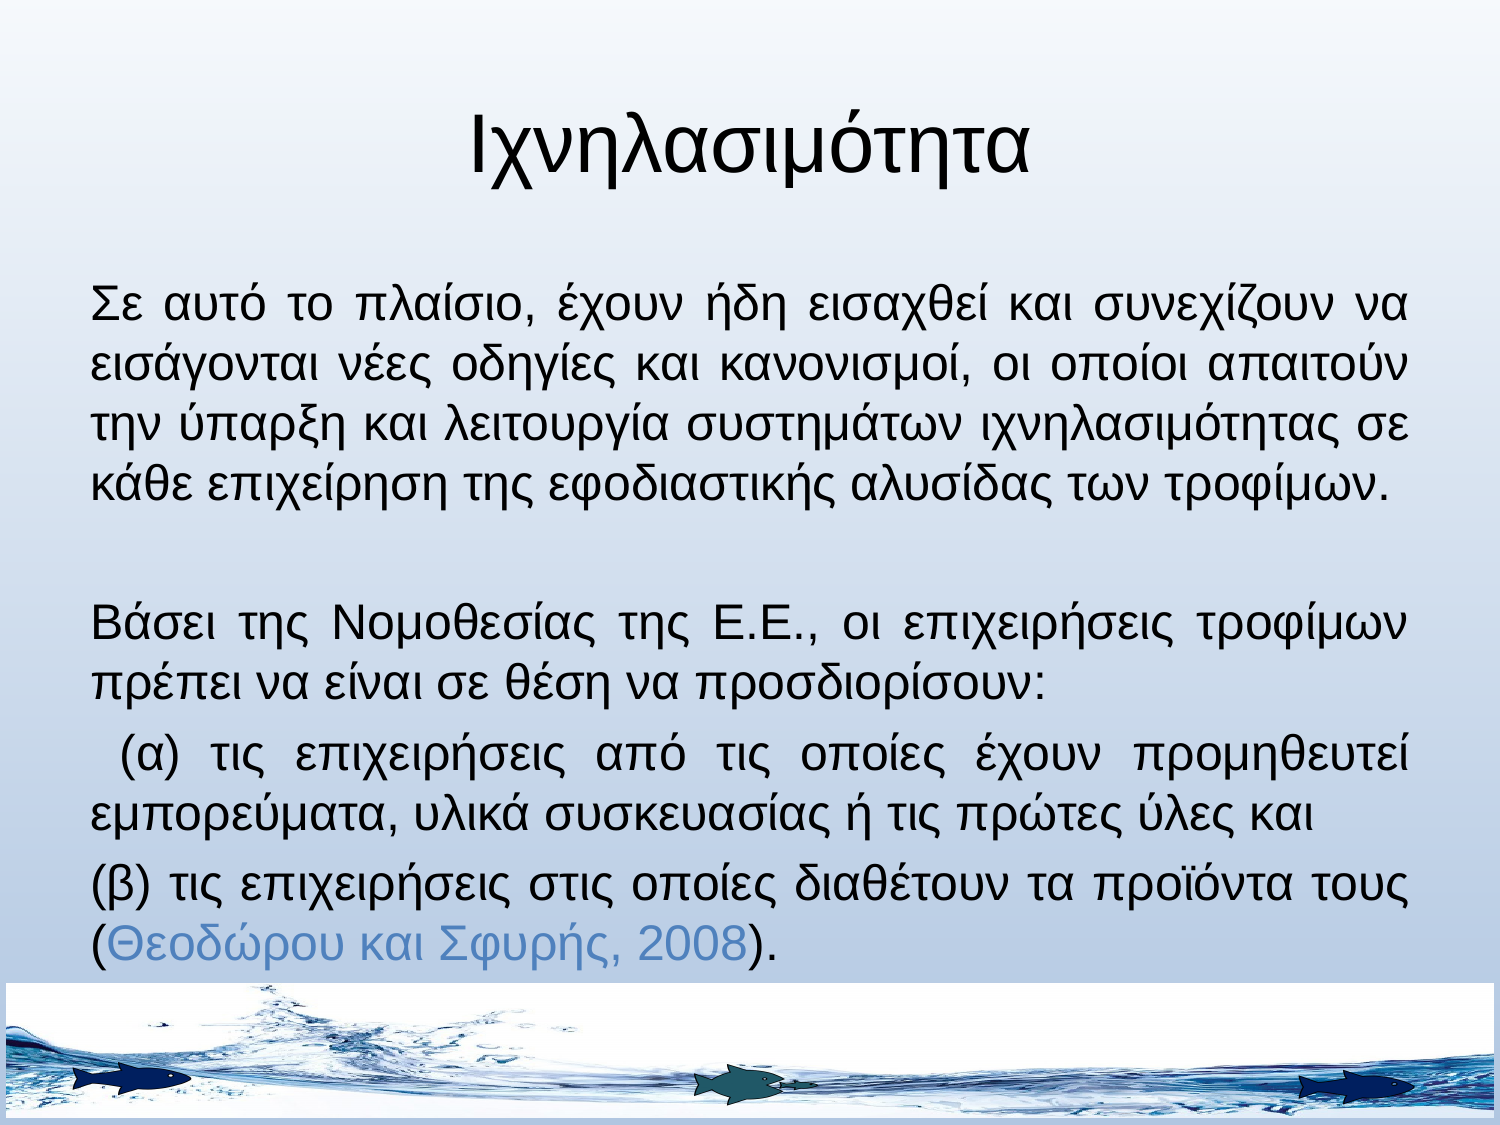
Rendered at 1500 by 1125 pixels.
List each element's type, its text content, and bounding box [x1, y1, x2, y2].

list Σε αυτό το πλαίσιο, έχουν ήδη εισαχθεί και συνεχίζουν να εισάγονται νέες οδηγίες και κανονισμοί, οι οποίοι απαιτούν την ύπαρξη και λειτουργία συστημάτων ιχνηλασιμότητας σε κάθε επιχείρηση της εφοδιαστικής αλυσίδας των τροφίμων. Βάσει της Νομοθεσίας της Ε.Ε., οι επιχειρήσεις τροφίμων πρέπει να είναι σε θέση να προσδιορίσουν: (α) τις επιχειρήσεις από τις οποίες έχουν προμηθευτεί εμπορεύματα, υλικά συσκευασίας ή τις πρώτες ύλες και (β) τις επιχειρήσεις στις οποίες διαθέτουν τα προϊόντα τους (Θεοδώρου και Σφυρής, 2008). [75, 262, 1425, 981]
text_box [5, 982, 1495, 1125]
title Ιχνηλασιμότητα [75, 45, 1425, 233]
